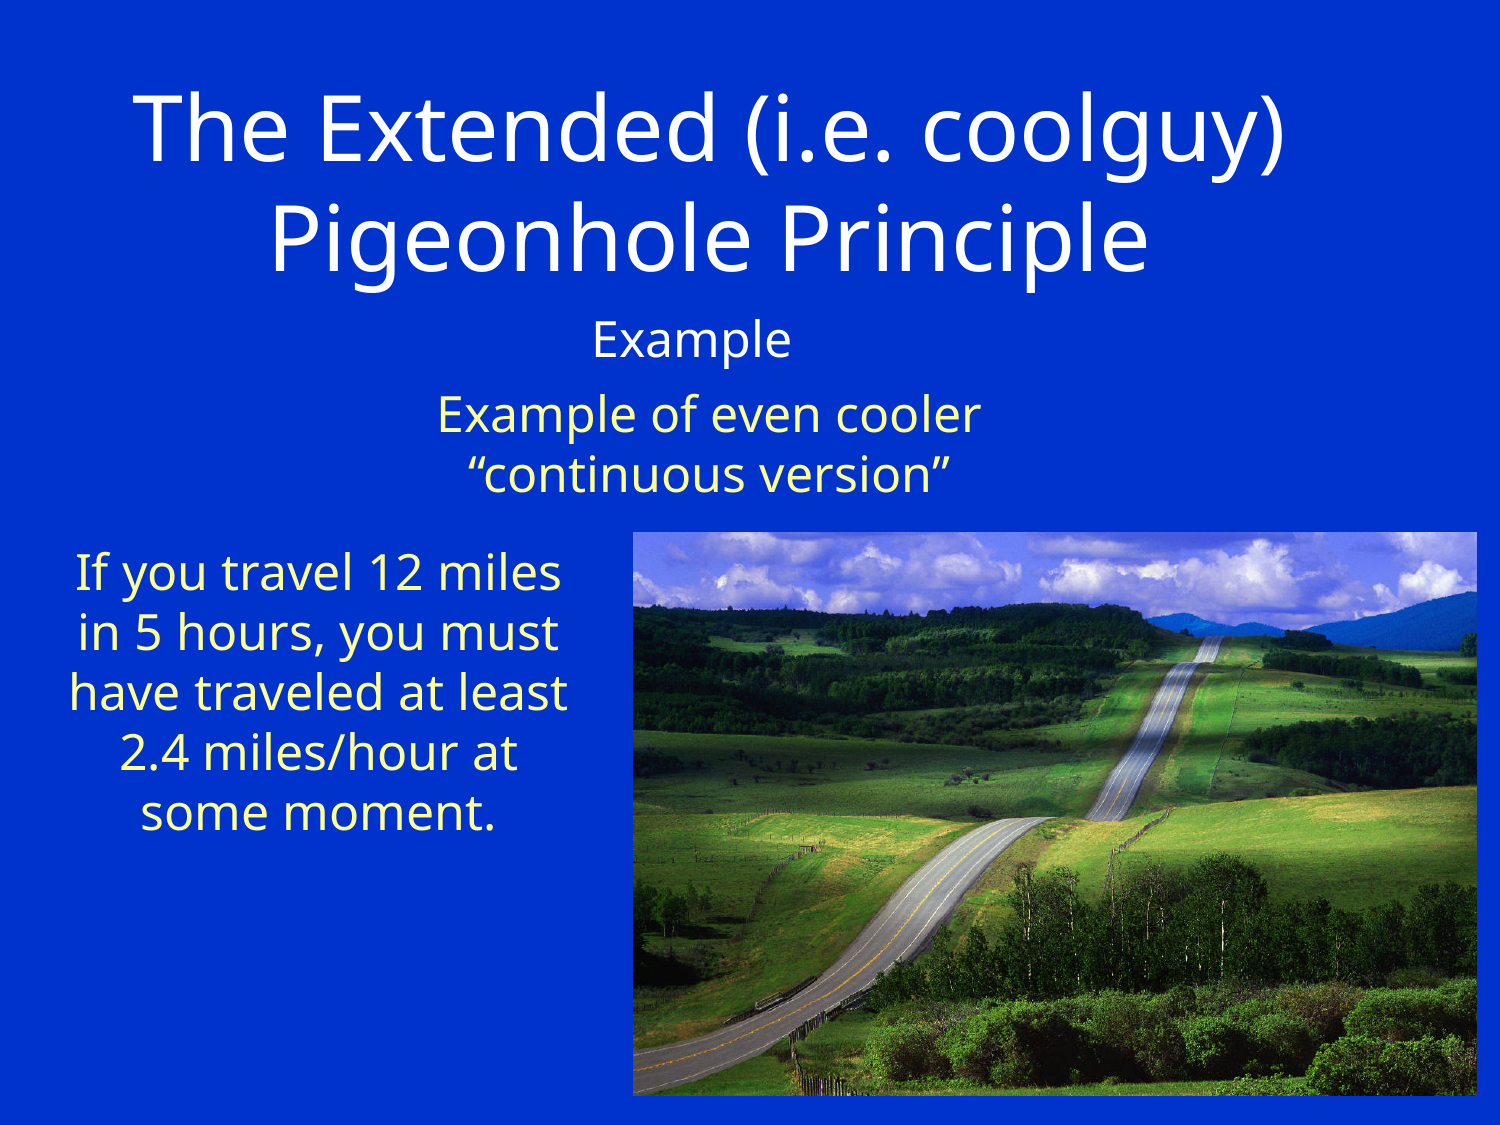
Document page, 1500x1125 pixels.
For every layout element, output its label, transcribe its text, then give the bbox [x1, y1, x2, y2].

text_box Example of even cooler “continuous version” [367, 374, 1052, 510]
text_box The Extended (i.e. coolguy) Pigeonhole Principle [117, 62, 1302, 298]
text_box Example [349, 299, 1034, 375]
text_box If you travel 12 miles in 5 hours, you must have traveled at least 2.4 miles/hour at some moment. [37, 532, 600, 848]
picture [633, 532, 1478, 1096]
